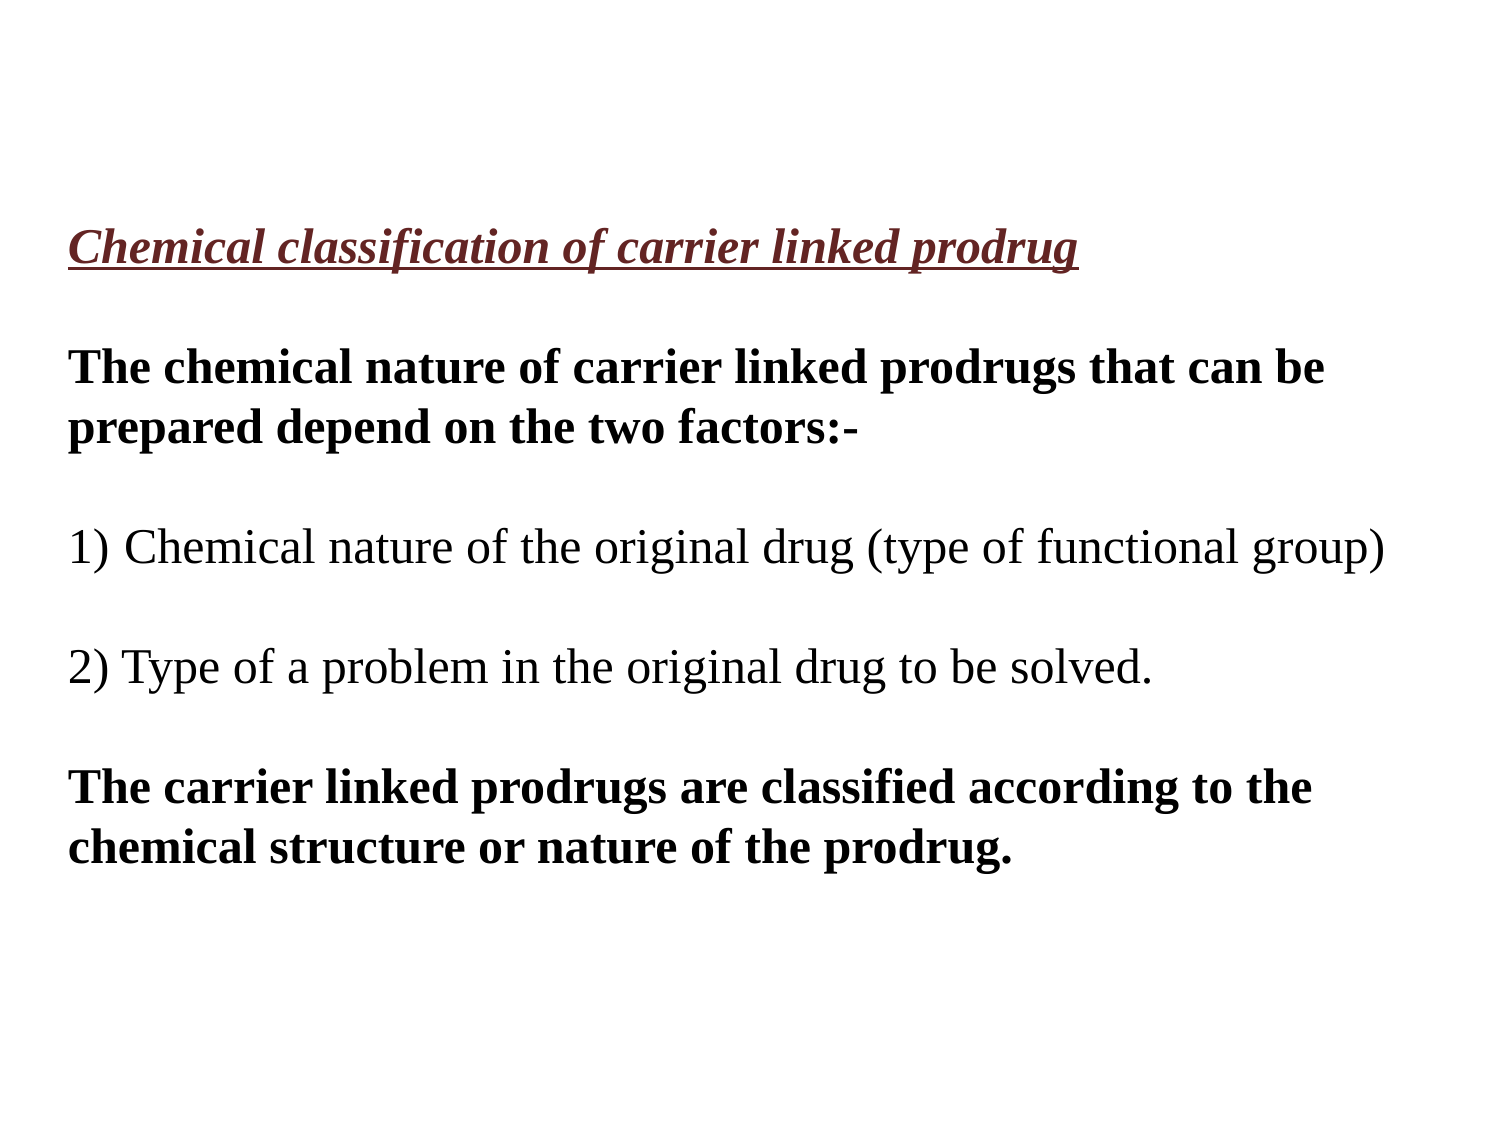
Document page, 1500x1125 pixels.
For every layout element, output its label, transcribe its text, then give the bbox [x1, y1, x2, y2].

text_box Chemical classification of carrier linked prodrug The chemical nature of carrier linked prodrugs that can be prepared depend on the two factors:- Chemical nature of the original drug (type of functional group) 2) Type of a problem in the original drug to be solved. The carrier linked prodrugs are classified according to the chemical structure or nature of the prodrug. [53, 206, 1436, 942]
